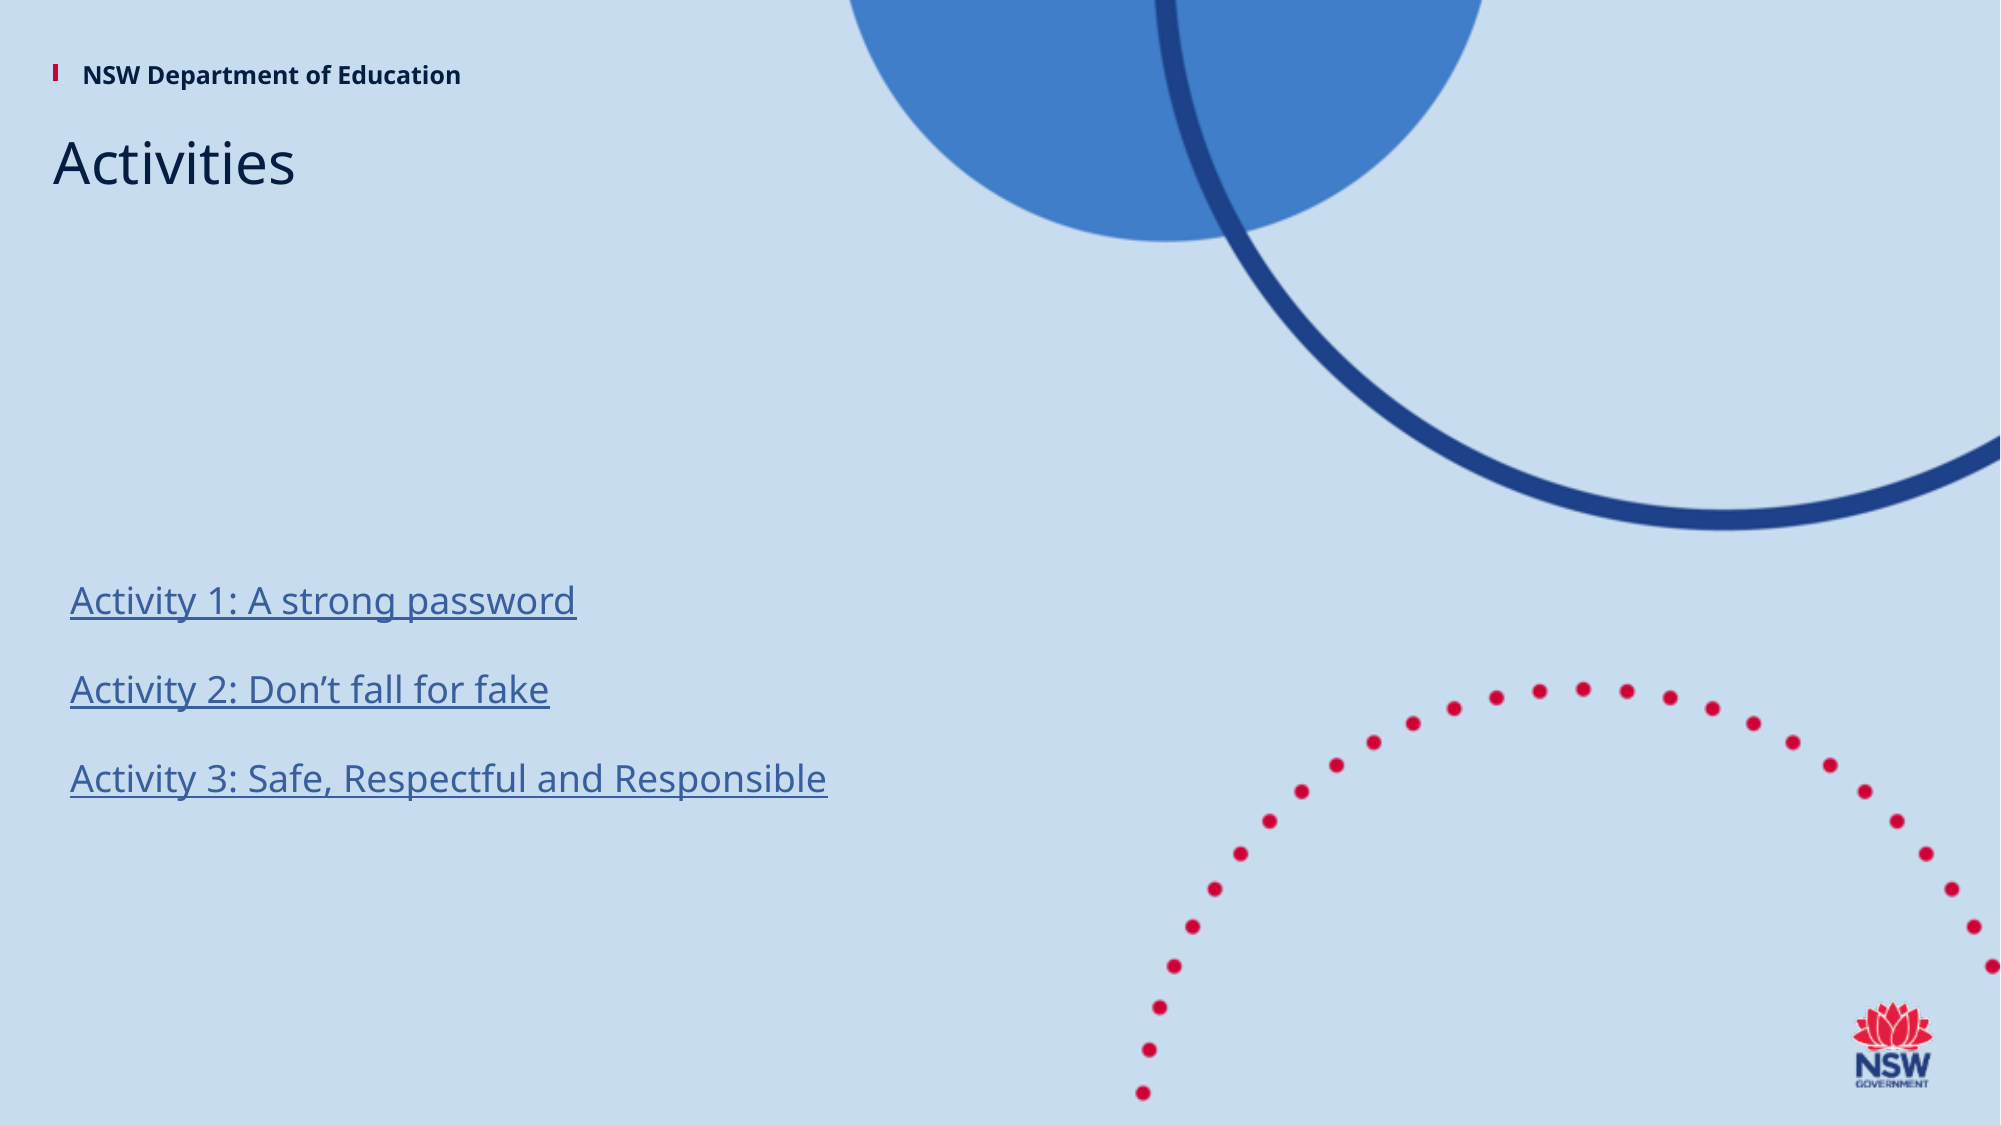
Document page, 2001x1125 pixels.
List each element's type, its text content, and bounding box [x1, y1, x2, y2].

list Activity 1: A strong password Activity 2: Don’t fall for fake Activity 3: Safe, Respectful and Responsible [55, 326, 1947, 998]
title Activities [53, 124, 1524, 207]
picture [0, 0, 2001, 1125]
